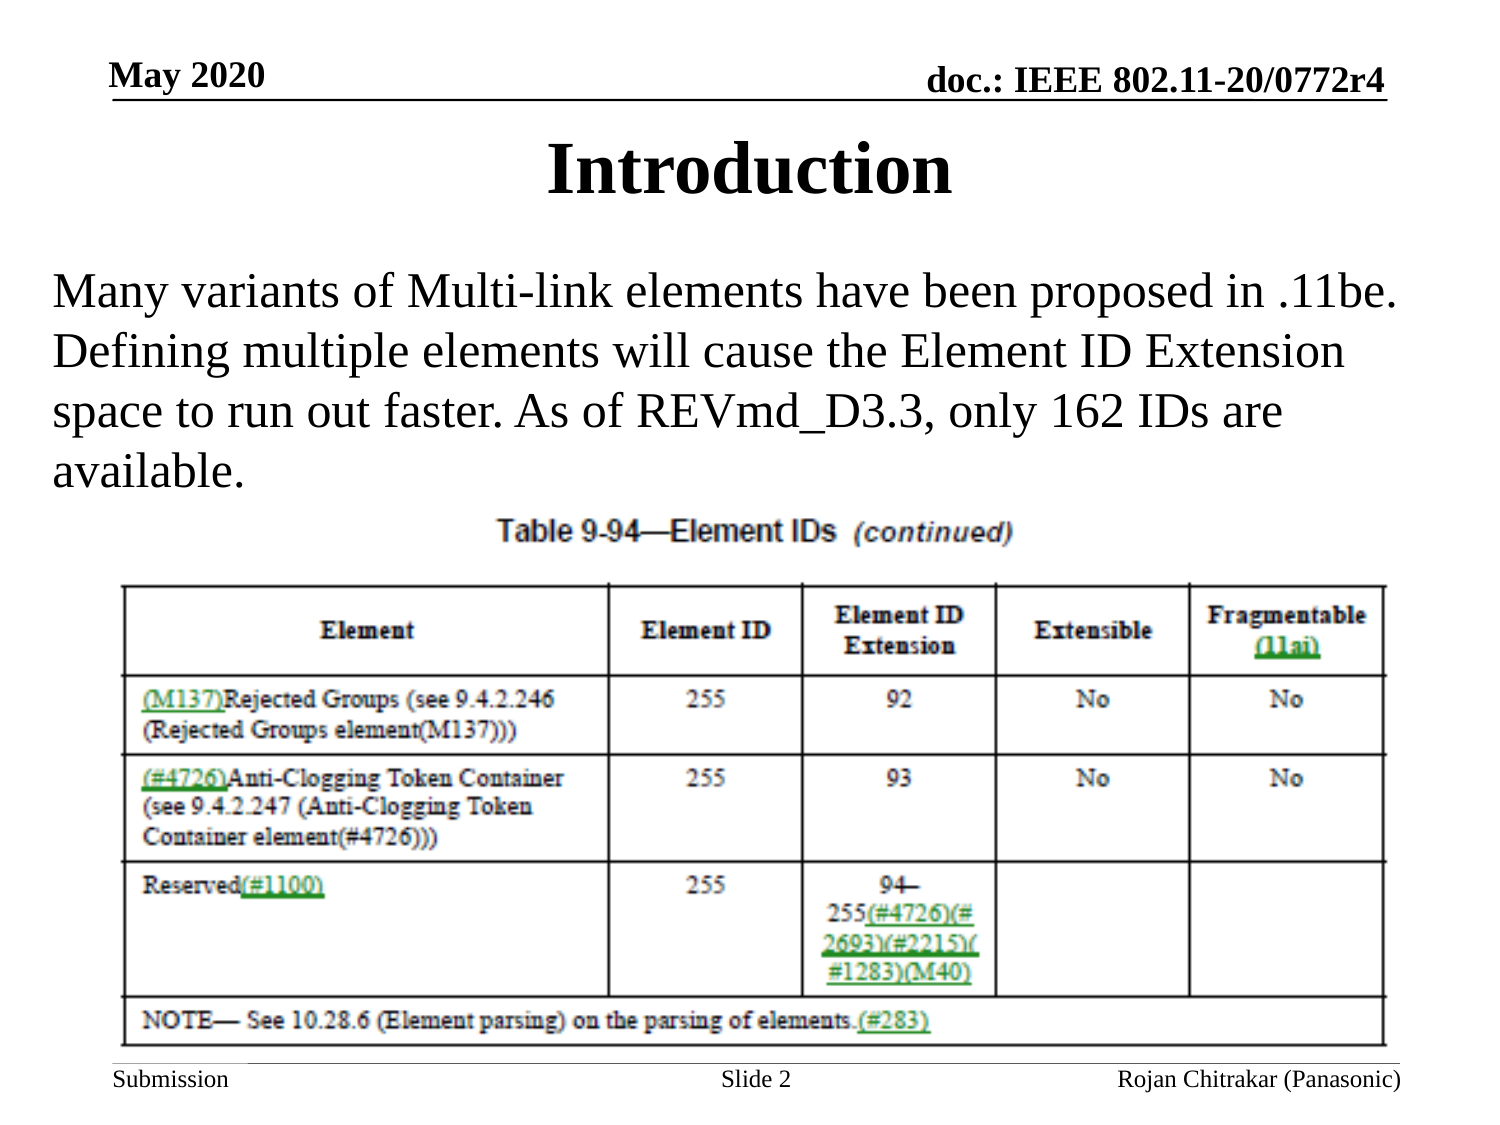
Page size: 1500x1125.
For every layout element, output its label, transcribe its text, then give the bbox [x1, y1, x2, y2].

slide_number Slide 2 [712, 1071, 800, 1093]
text_box Introduction [0, 111, 1500, 225]
picture [108, 512, 1401, 1063]
footer Rojan Chitrakar (Panasonic) [949, 1069, 1402, 1093]
text_box Many variants of Multi-link elements have been proposed in .11be. Defining multiple elements will cause the Element ID Extension space to run out faster. As of REVmd_D3.3, only 162 IDs are available. [37, 249, 1463, 505]
